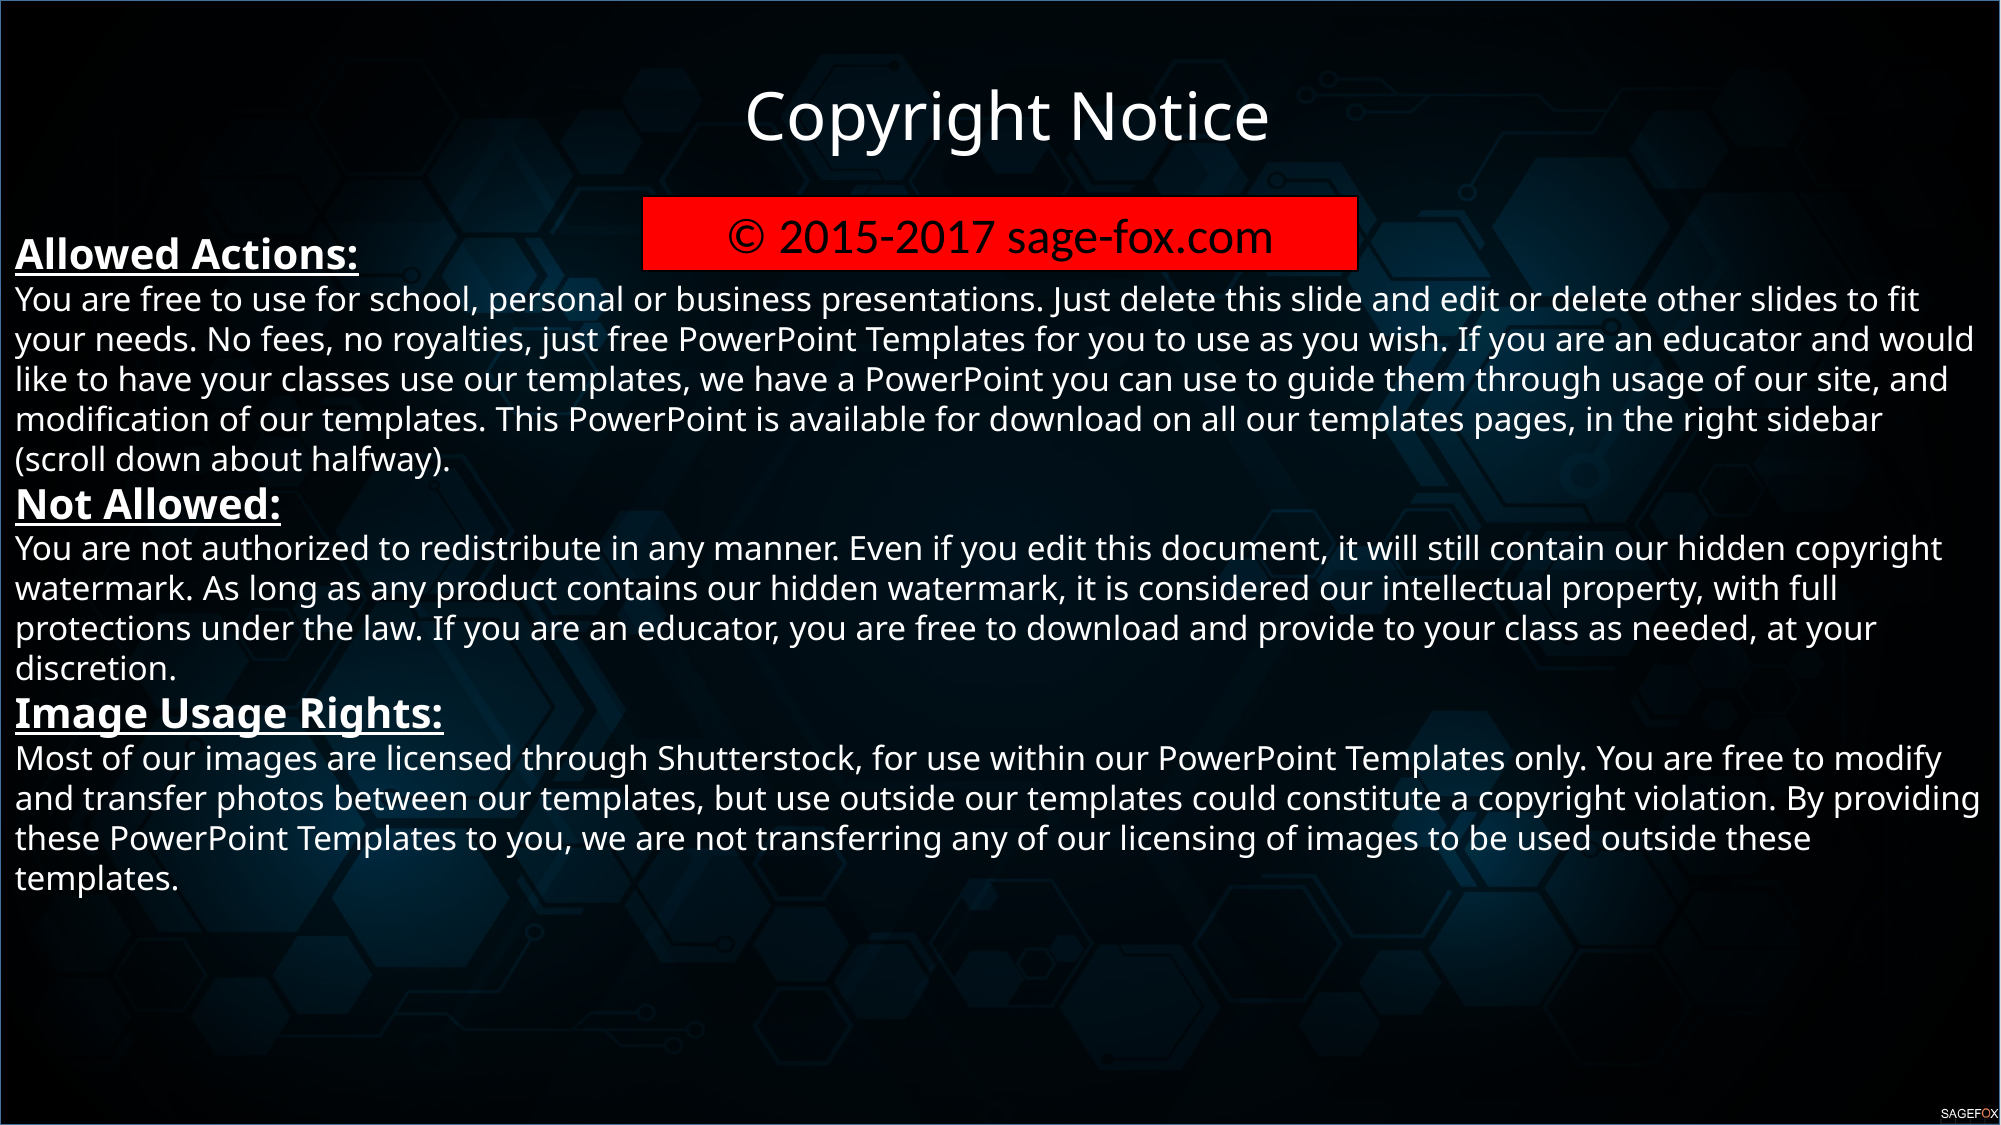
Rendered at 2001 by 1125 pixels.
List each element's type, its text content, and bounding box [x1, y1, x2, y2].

text_box Allowed Actions: You are free to use for school, personal or business presentations. Just delete this slide and edit or delete other slides to fit your needs. No fees, no royalties, just free PowerPoint Templates for you to use as you wish. If you are an educator and would like to have your classes use our templates, we have a PowerPoint you can use to guide them through usage of our site, and modification of our templates. This PowerPoint is available for download on all our templates pages, in the right sidebar (scroll down about halfway). Not Allowed: You are not authorized to redistribute in any manner. Even if you edit this document, it will still contain our hidden copyright watermark. As long as any product contains our hidden watermark, it is considered our intellectual property, with full protections under the law. If you are an educator, you are free to download and provide to your class as needed, at your discretion. Image Usage Rights: Most of our images are licensed through Shutterstock, for use within our PowerPoint Templates only. You are free to modify and transfer photos between our templates, but use outside our templates could constitute a copyright violation. By providing these PowerPoint Templates to you, we are not transferring any of our licensing of images to be used outside these templates. [0, 0, 2000, 1125]
text_box © 2015-2017 sage-fox.com [641, 196, 1358, 272]
title Copyright Notice [493, 60, 1524, 178]
